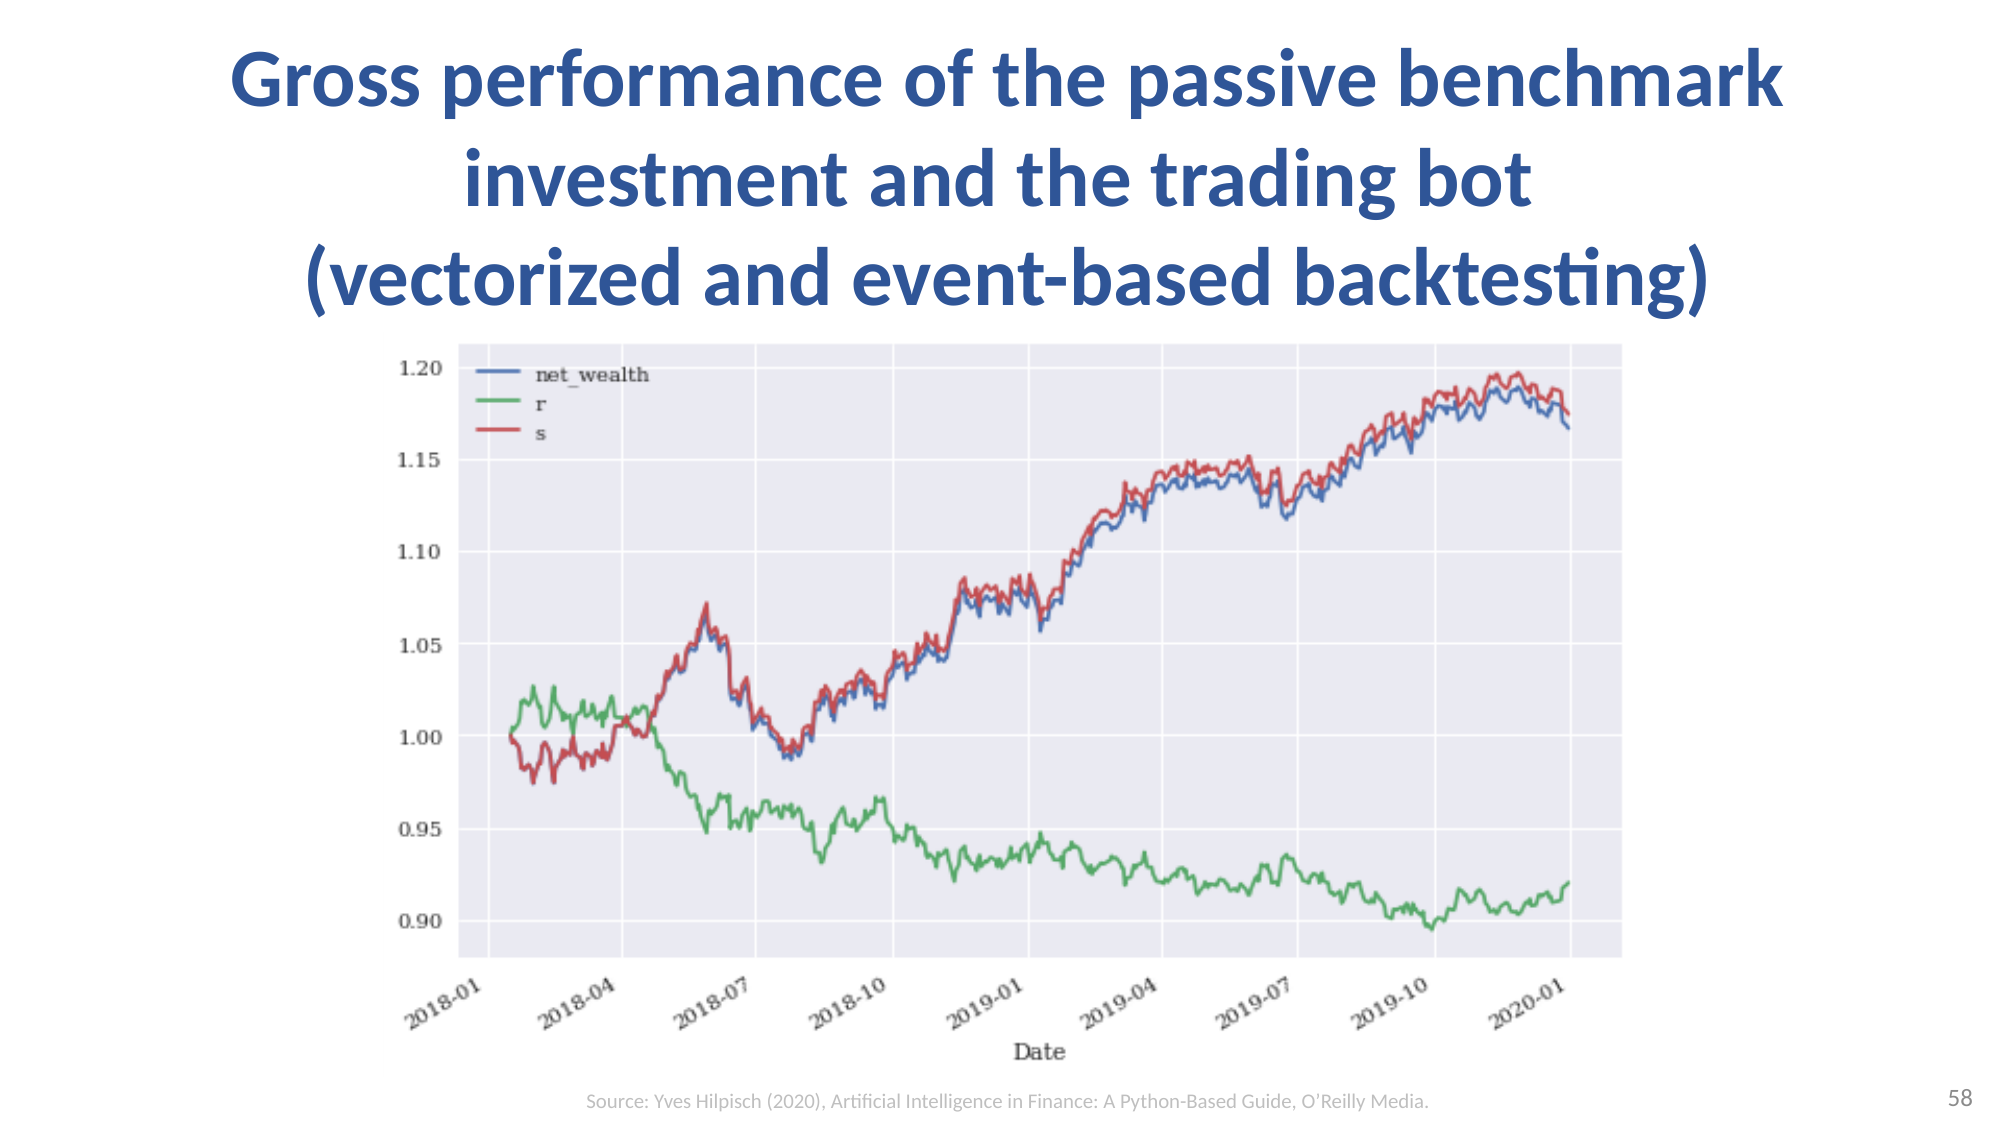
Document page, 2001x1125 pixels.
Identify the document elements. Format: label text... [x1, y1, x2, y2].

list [382, 332, 1635, 1077]
title Gross performance of the passive benchmark investment and the trading bot (vectorized and event-based backtesting) [87, 16, 1929, 330]
slide_number 58 [1830, 1076, 1989, 1116]
text_box Source: Yves Hilpisch (2020), Artificial Intelligence in Finance: A Python-Based Guide, O’Reilly Media. [316, 1079, 1700, 1120]
